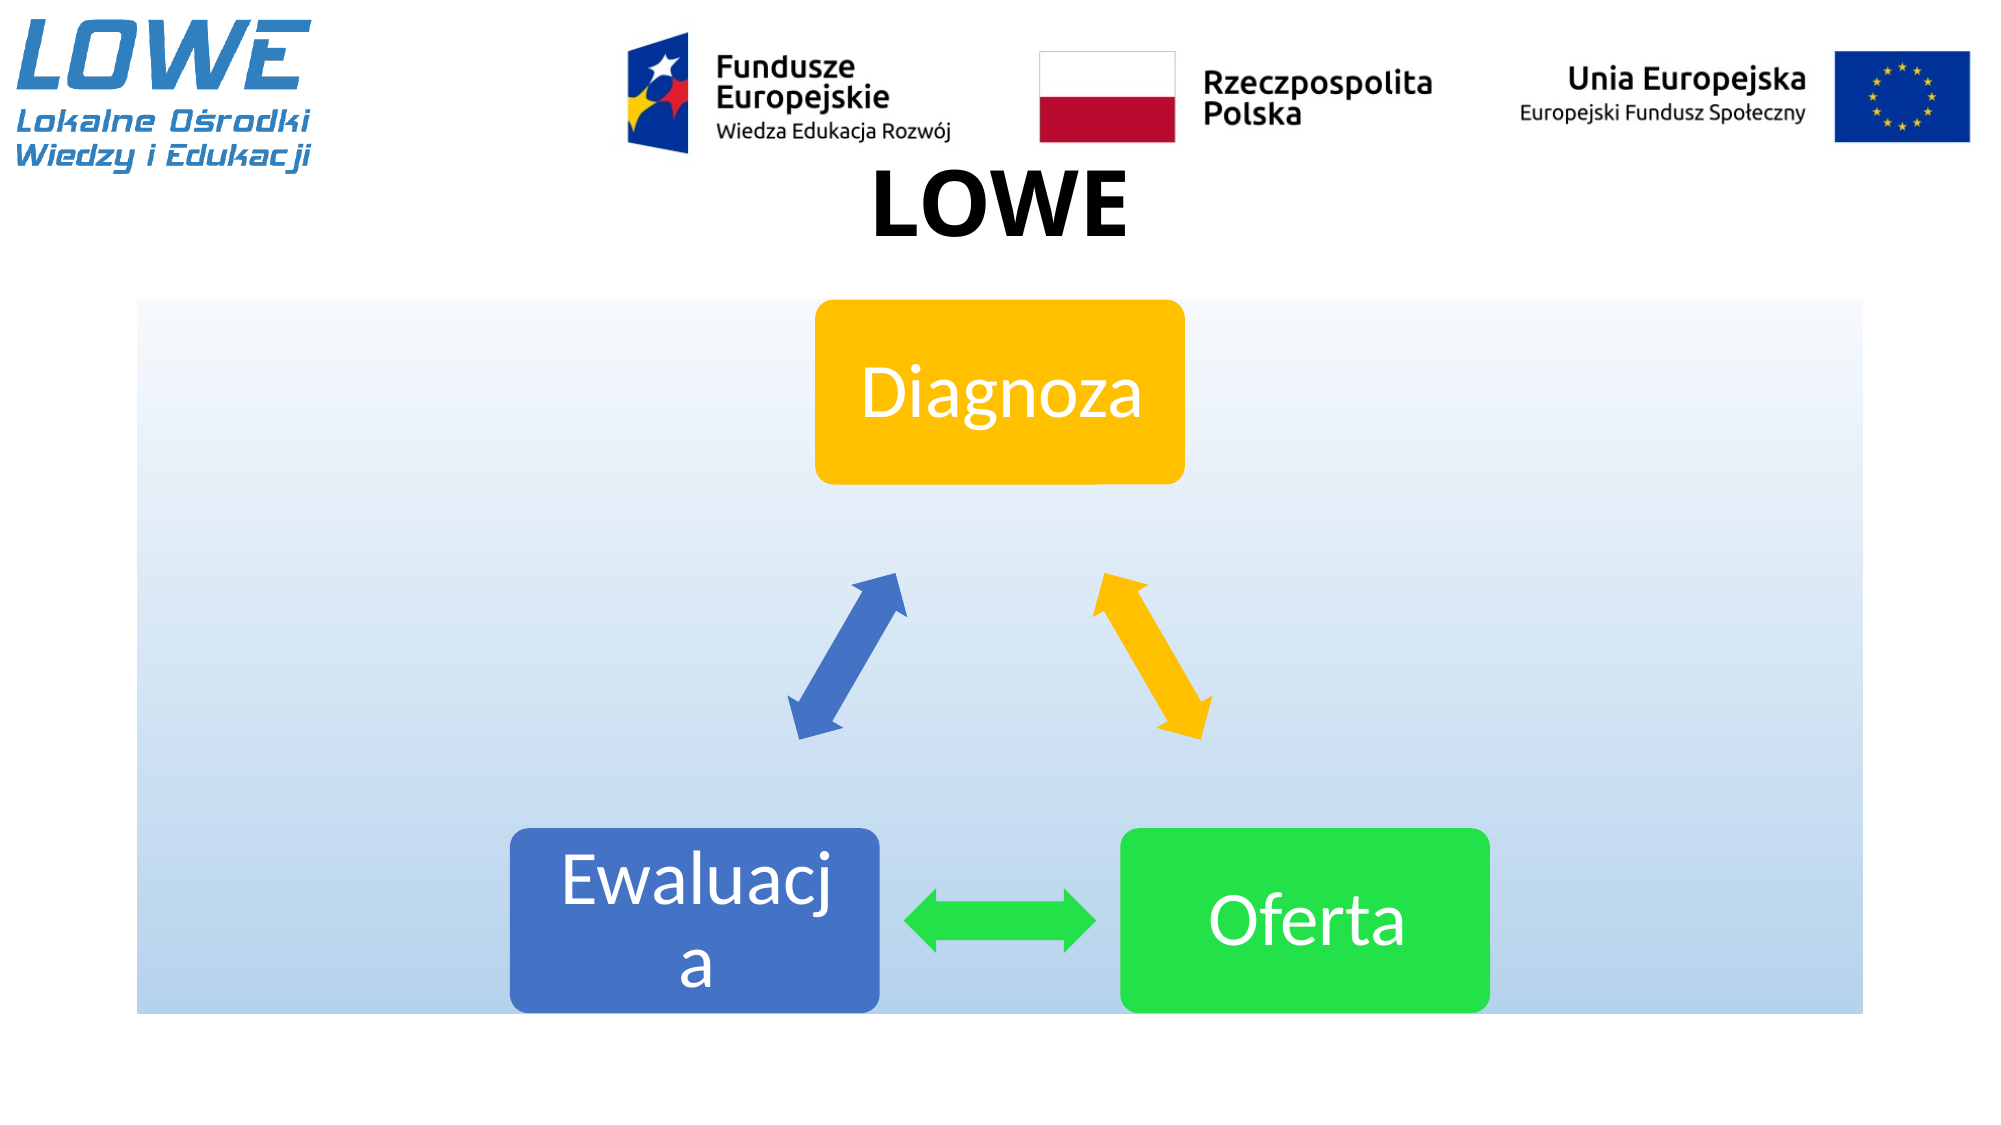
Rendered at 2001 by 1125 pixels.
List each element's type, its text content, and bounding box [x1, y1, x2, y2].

picture [598, 2, 2000, 184]
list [137, 299, 1863, 1014]
title LOWE [137, 136, 1863, 278]
picture [15, 14, 312, 176]
